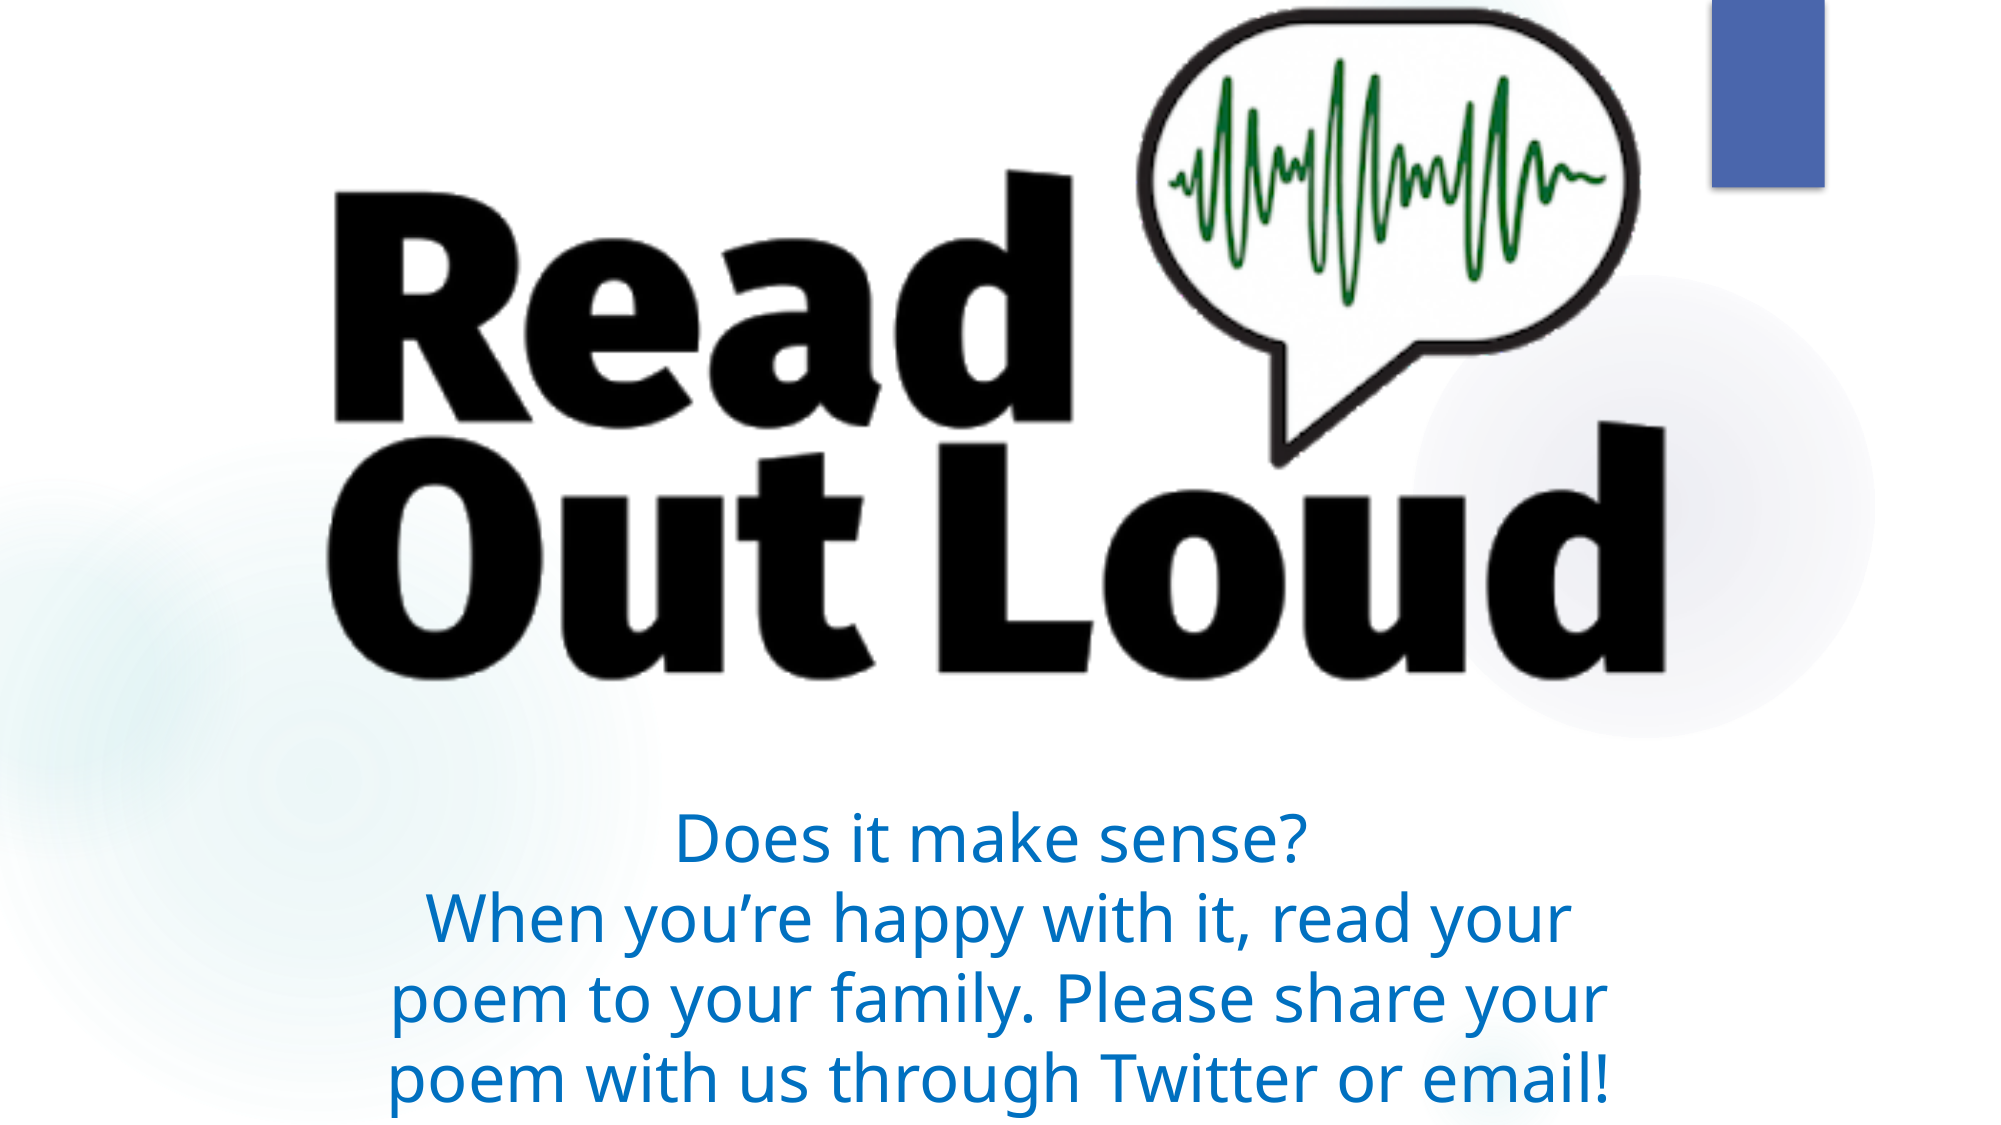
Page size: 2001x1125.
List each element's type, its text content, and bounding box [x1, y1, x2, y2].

text_box Does it make sense? When you’re happy with it, read your poem to your family. Please share your poem with us through Twitter or email! [334, 788, 1666, 1124]
picture [0, 0, 1733, 1125]
